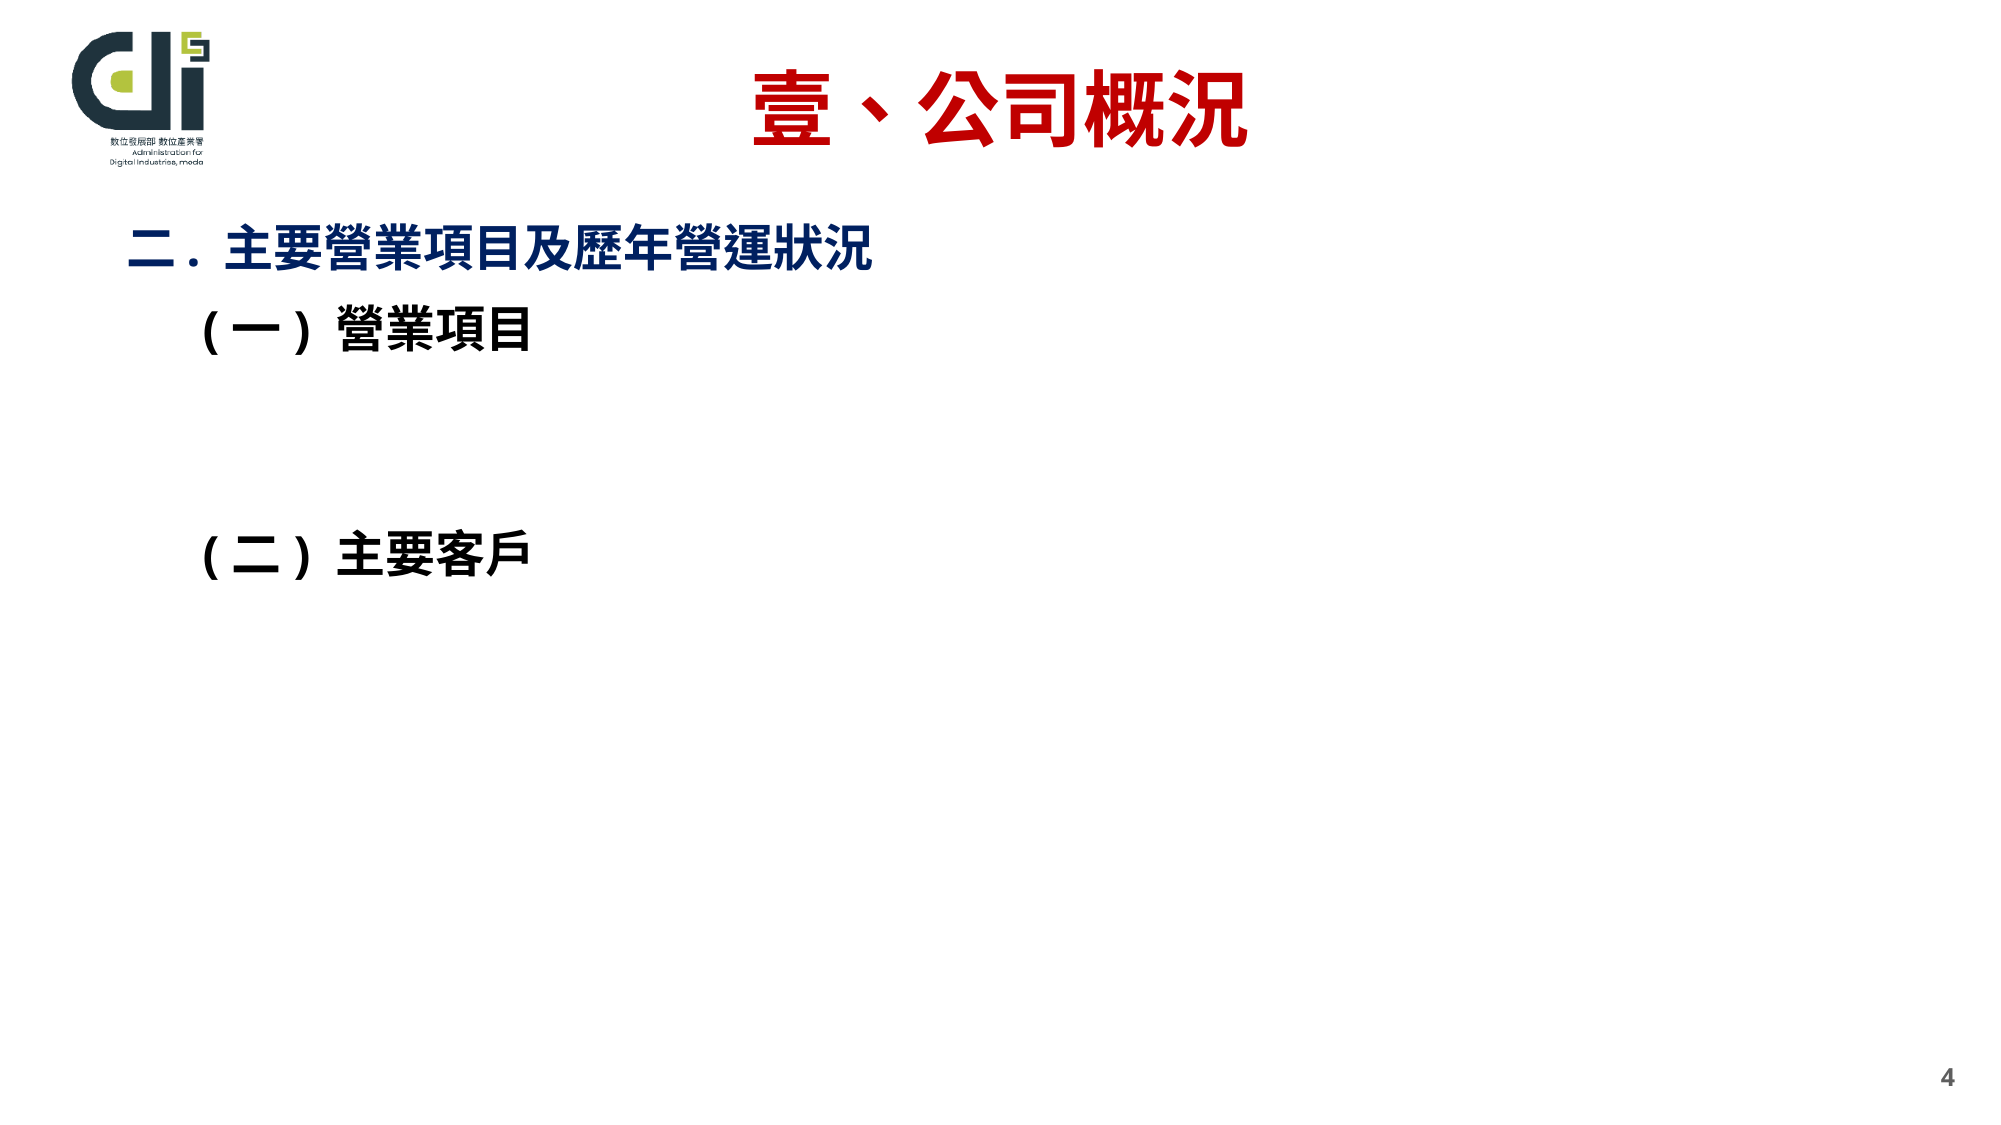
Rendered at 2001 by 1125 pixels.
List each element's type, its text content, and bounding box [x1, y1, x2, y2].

text_box 壹、公司概況 [741, 48, 1259, 166]
picture [56, 17, 224, 185]
text_box (一) 營業項目 (二) 主要客戶 [48, 283, 1952, 524]
text_box 二. 主要營業項目及歷年營運狀況 [111, 178, 1138, 283]
slide_number 4 [1923, 1056, 1973, 1105]
